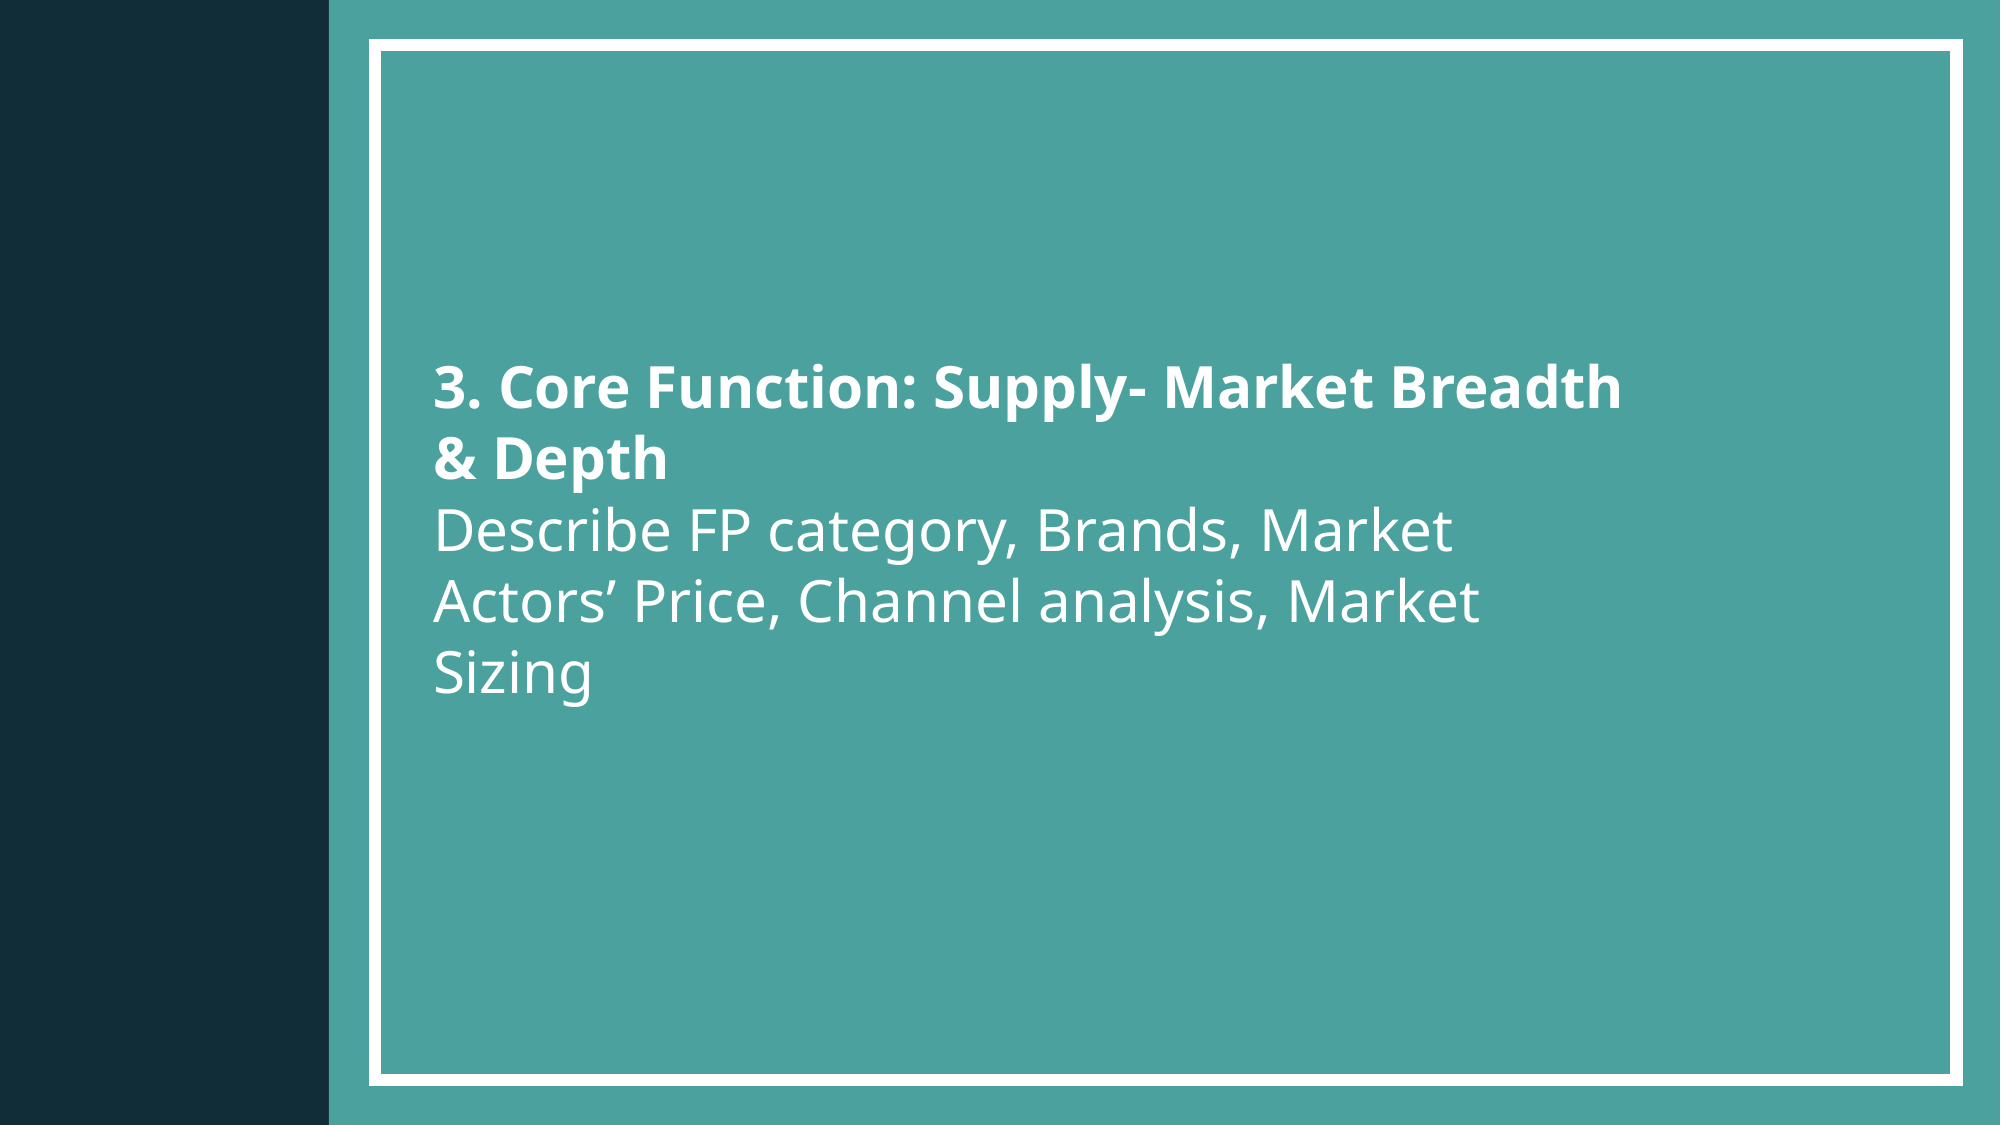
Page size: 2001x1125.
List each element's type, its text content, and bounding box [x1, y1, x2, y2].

title 3. Core Function: Supply- Market Breadth & Depth Describe FP category, Brands, Market Actors’ Price, Channel analysis, Market Sizing [432, 334, 1651, 725]
